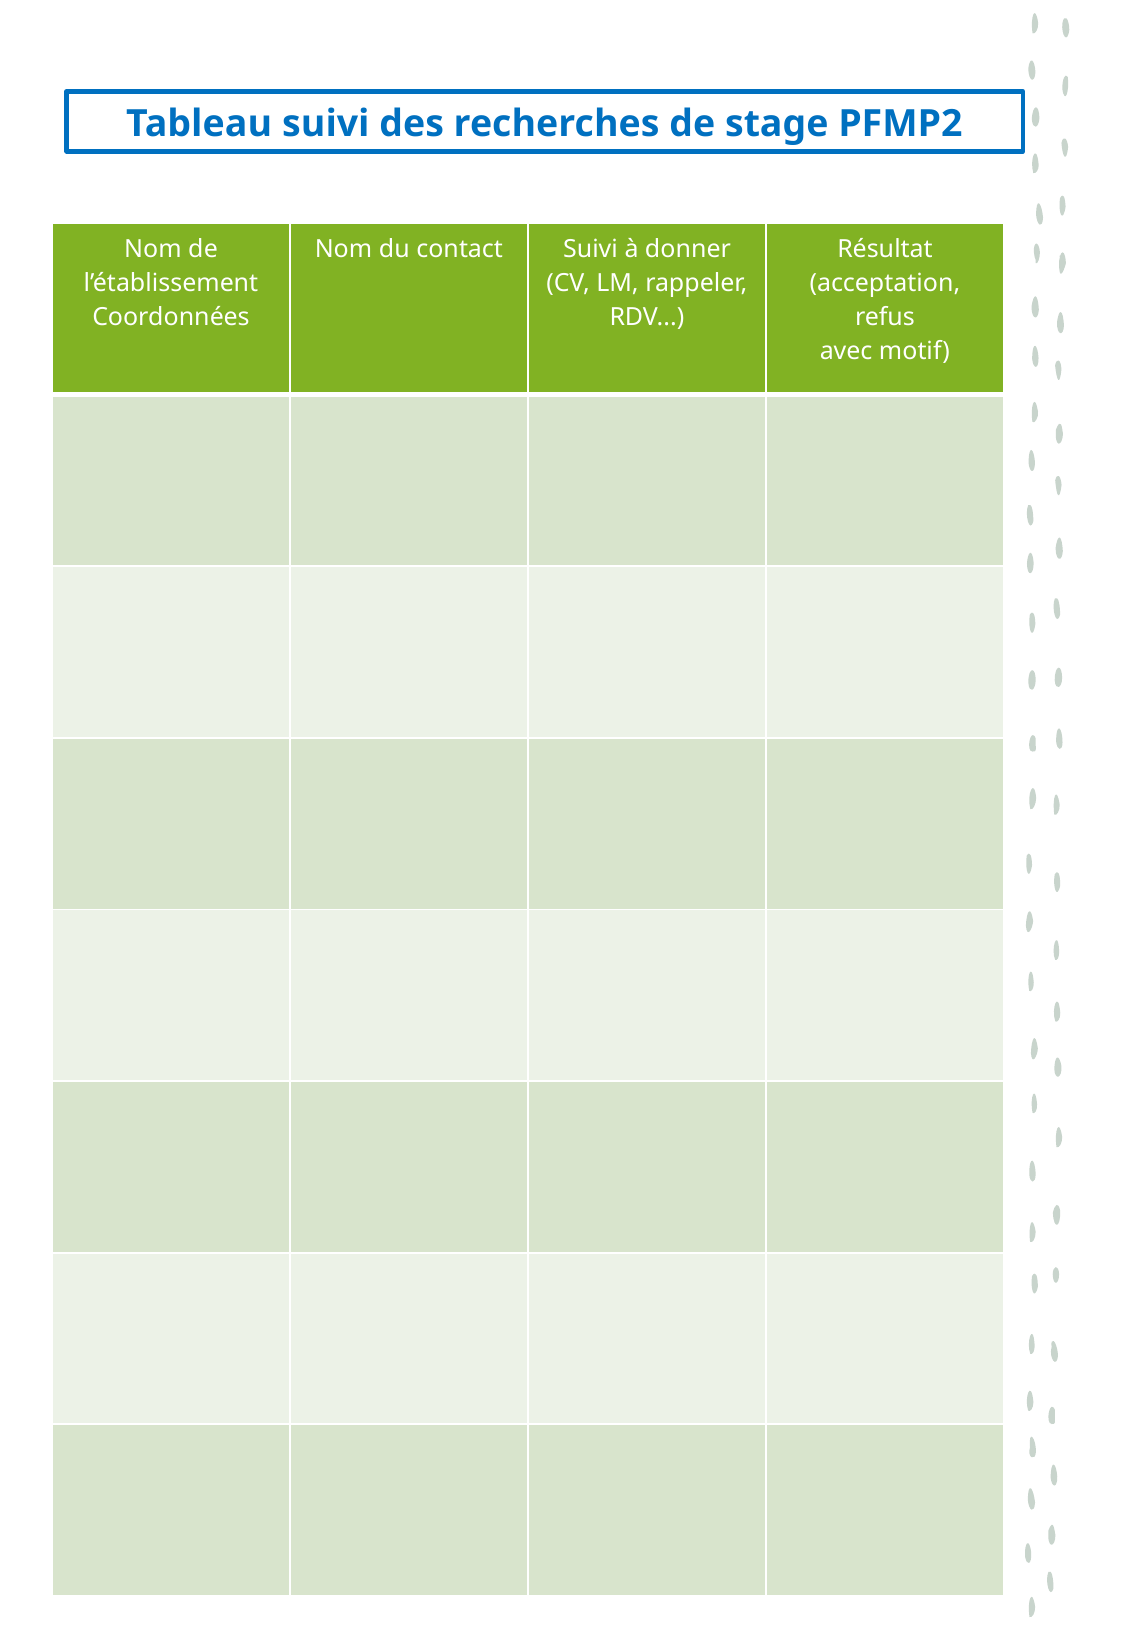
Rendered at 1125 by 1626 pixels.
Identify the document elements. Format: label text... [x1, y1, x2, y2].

table_cell [291, 910, 527, 1080]
table_cell [53, 1425, 289, 1595]
table_cell [767, 1082, 1003, 1252]
table_cell [767, 1254, 1003, 1423]
table_header Nom du contact [291, 224, 527, 392]
table_cell [291, 397, 527, 565]
table_cell [291, 1254, 527, 1423]
table_cell [291, 1425, 527, 1595]
table_cell [529, 1425, 765, 1595]
table_cell [529, 567, 765, 737]
table_cell [767, 397, 1003, 565]
table_cell [53, 1254, 289, 1423]
table_cell [529, 1254, 765, 1423]
table_cell [53, 567, 289, 737]
table_header Résultat (acceptation, refus avec motif) [767, 224, 1003, 392]
table_cell [291, 739, 527, 909]
table_cell [53, 910, 289, 1080]
table_cell [529, 910, 765, 1080]
table_cell [767, 567, 1003, 737]
table_cell [767, 1425, 1003, 1595]
table_cell [767, 910, 1003, 1080]
table_cell [291, 567, 527, 737]
table_cell [529, 397, 765, 565]
table_cell [53, 1082, 289, 1252]
table_cell [529, 1082, 765, 1252]
table_cell [529, 739, 765, 909]
table_cell [53, 739, 289, 909]
text_box Tableau suivi des recherches de stage PFMP2 [66, 91, 1023, 152]
table_header Suivi à donner (CV, LM, rappeler, RDV...) [529, 224, 765, 392]
table_cell [291, 1082, 527, 1252]
table_header Nom de l’établissement Coordonnées [53, 224, 289, 392]
table_cell [53, 397, 289, 565]
table_cell [767, 739, 1003, 909]
